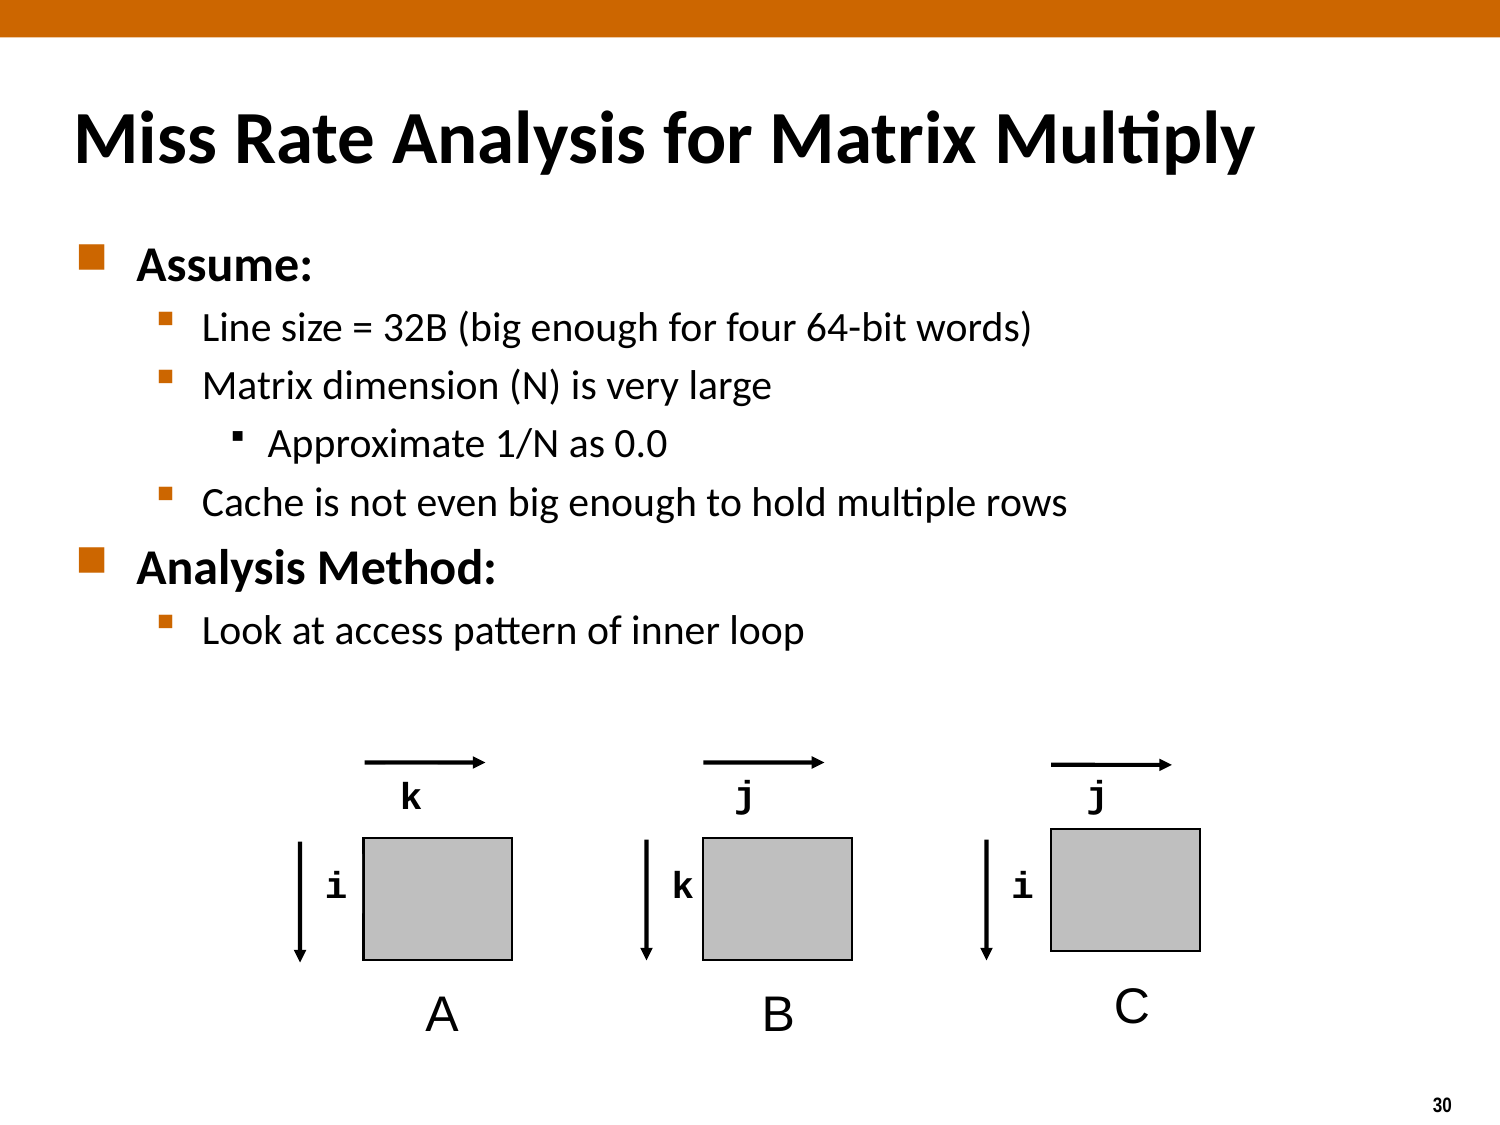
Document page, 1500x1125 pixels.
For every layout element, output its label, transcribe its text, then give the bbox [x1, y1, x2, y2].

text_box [646, 762, 853, 1051]
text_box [986, 762, 1201, 1042]
title Miss Rate Analysis for Matrix Multiply [58, 71, 1305, 197]
list Assume: Line size = 32B (big enough for four 64-bit words) Matrix dimension (N) is very large Approximate 1/N as 0.0 Cache is not even big enough to hold multiple rows Analysis Method: Look at access pattern of inner loop [64, 223, 1361, 1040]
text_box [299, 762, 513, 1051]
